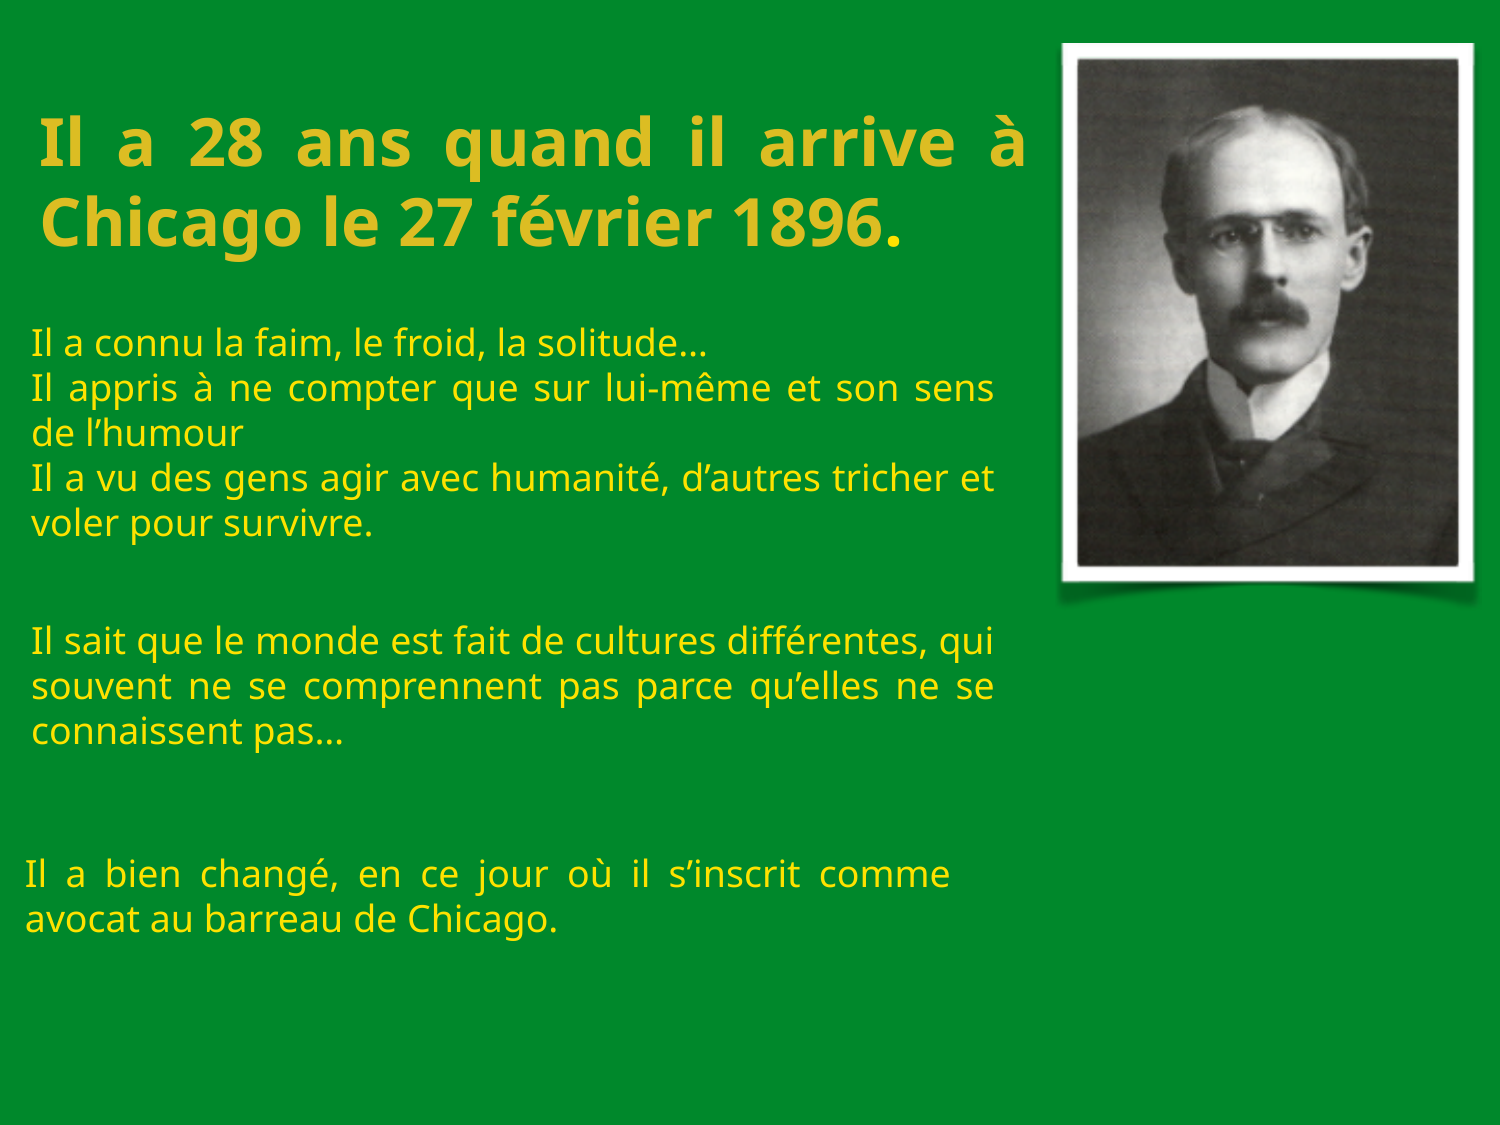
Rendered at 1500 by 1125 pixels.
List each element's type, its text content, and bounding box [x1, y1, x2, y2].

text_box Il sait que le monde est fait de cultures différentes, qui souvent ne se comprennent pas parce qu’elles ne se connaissent pas… [24, 610, 1002, 758]
text_box Il a 28 ans quand il arrive à Chicago le 27 février 1896. [33, 93, 1036, 267]
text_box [1054, 43, 1482, 613]
text_box Il a bien changé, en ce jour où il s’inscrit comme avocat au barreau de Chicago. [18, 843, 959, 947]
text_box Il a connu la faim, le froid, la solitude… Il appris à ne compter que sur lui-même et son sens de l’humour Il a vu des gens agir avec humanité, d’autres tricher et voler pour survivre. [24, 312, 1002, 550]
